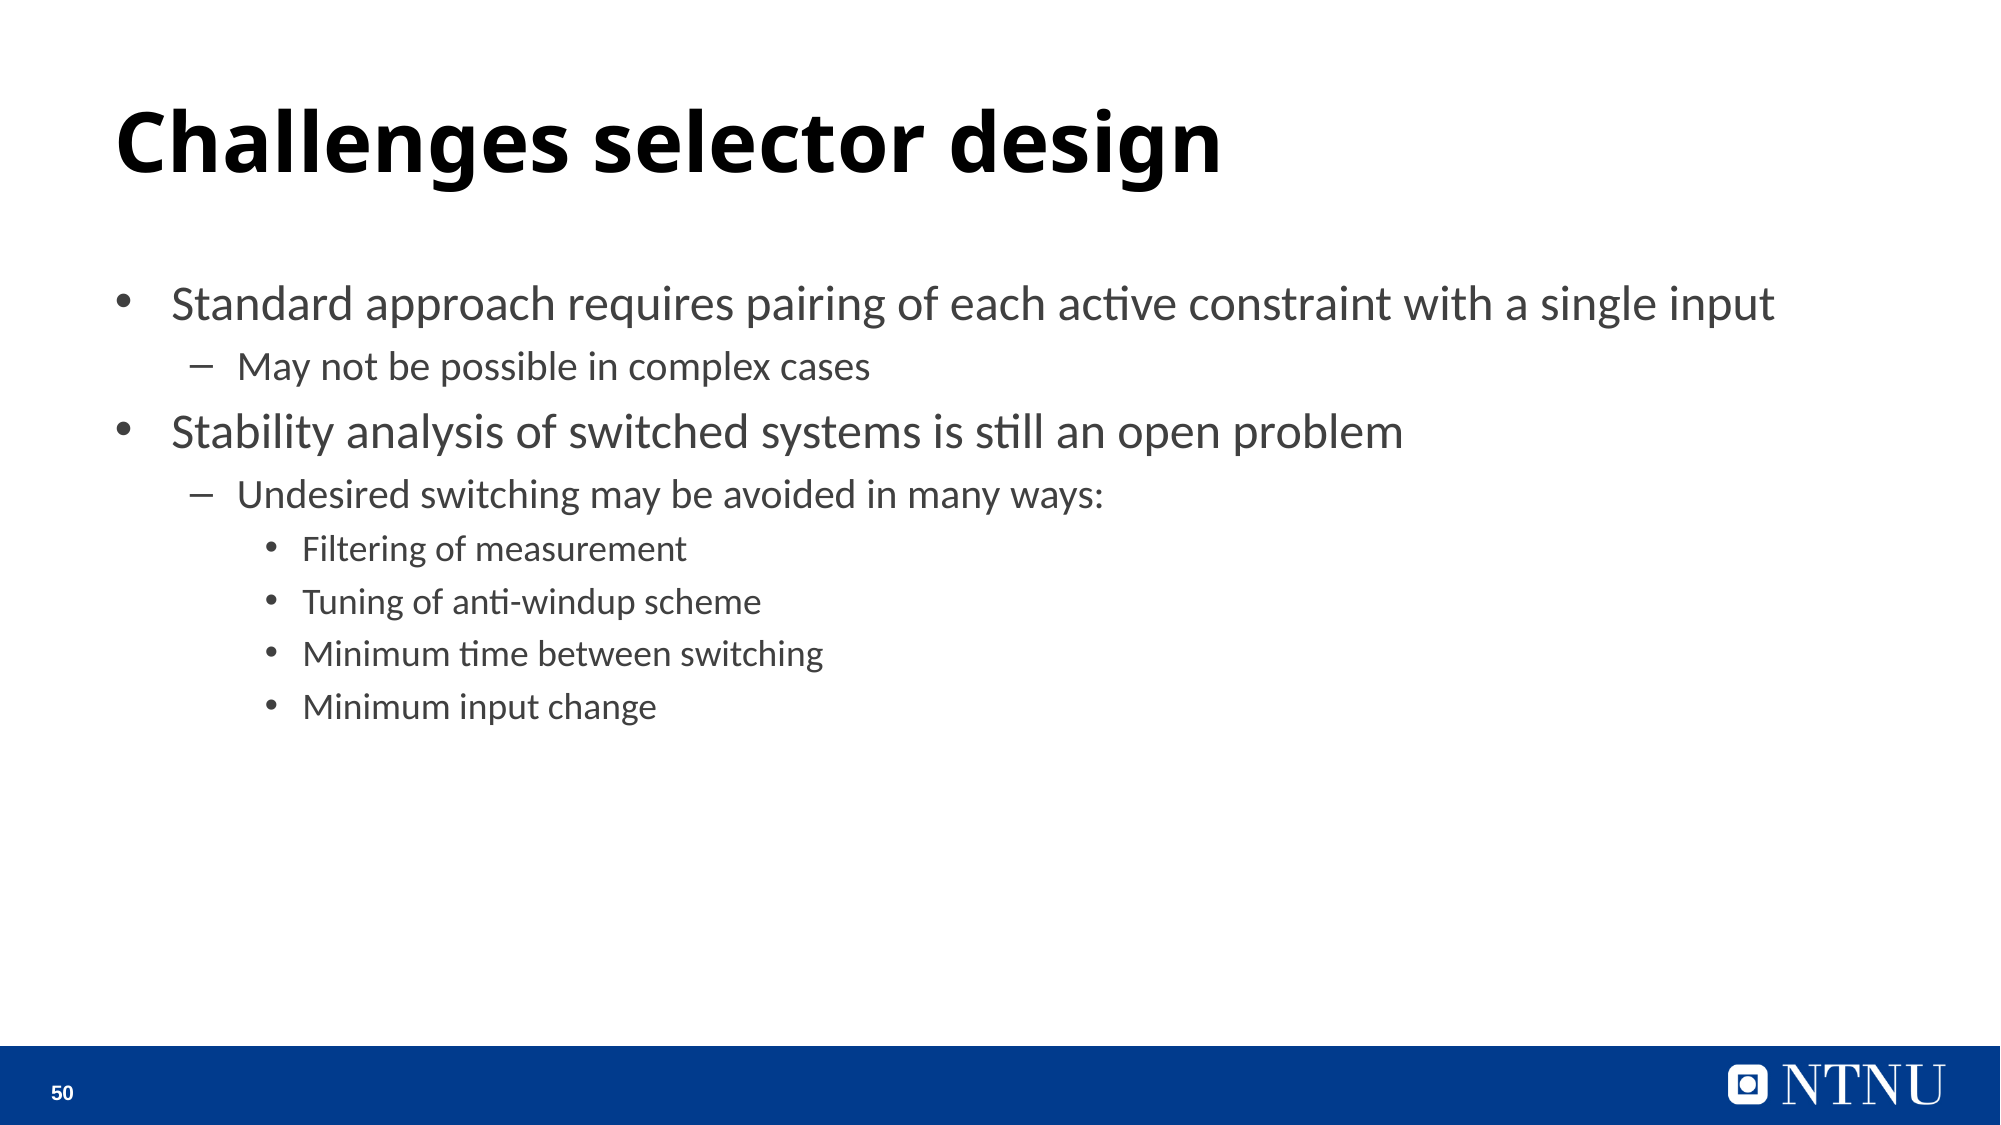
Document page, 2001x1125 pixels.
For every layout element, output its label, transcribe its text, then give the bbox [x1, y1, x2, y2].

title Challenges selector design [99, 45, 1900, 233]
picture [0, 1046, 2000, 1125]
list Standard approach requires pairing of each active constraint with a single input May not be possible in complex cases Stability analysis of switched systems is still an open problem Undesired switching may be avoided in many ways: Filtering of measurement Tuning of anti-windup scheme Minimum time between switching Minimum input change [99, 262, 1900, 1005]
